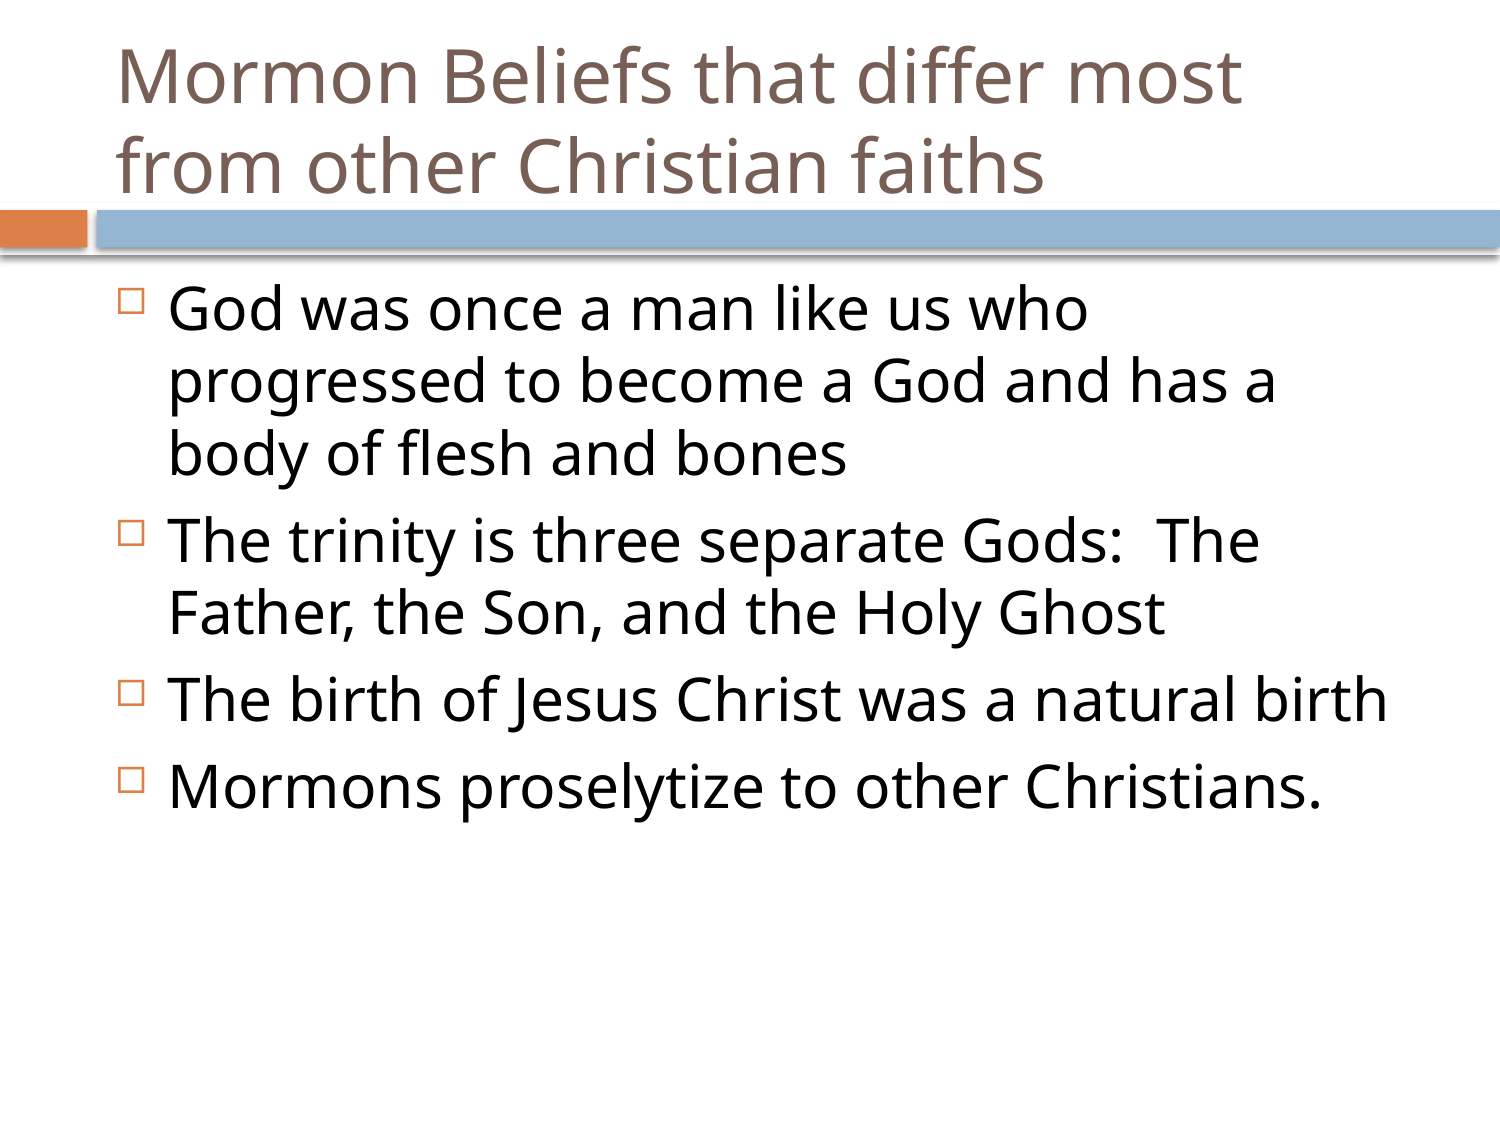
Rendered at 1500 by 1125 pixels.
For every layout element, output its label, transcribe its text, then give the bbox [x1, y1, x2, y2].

list God was once a man like us who progressed to become a God and has a body of flesh and bones The trinity is three separate Gods: The Father, the Son, and the Holy Ghost The birth of Jesus Christ was a natural birth Mormons proselytize to other Christians. [100, 262, 1438, 1000]
title Mormon Beliefs that differ most from other Christian faiths [100, 37, 1438, 200]
